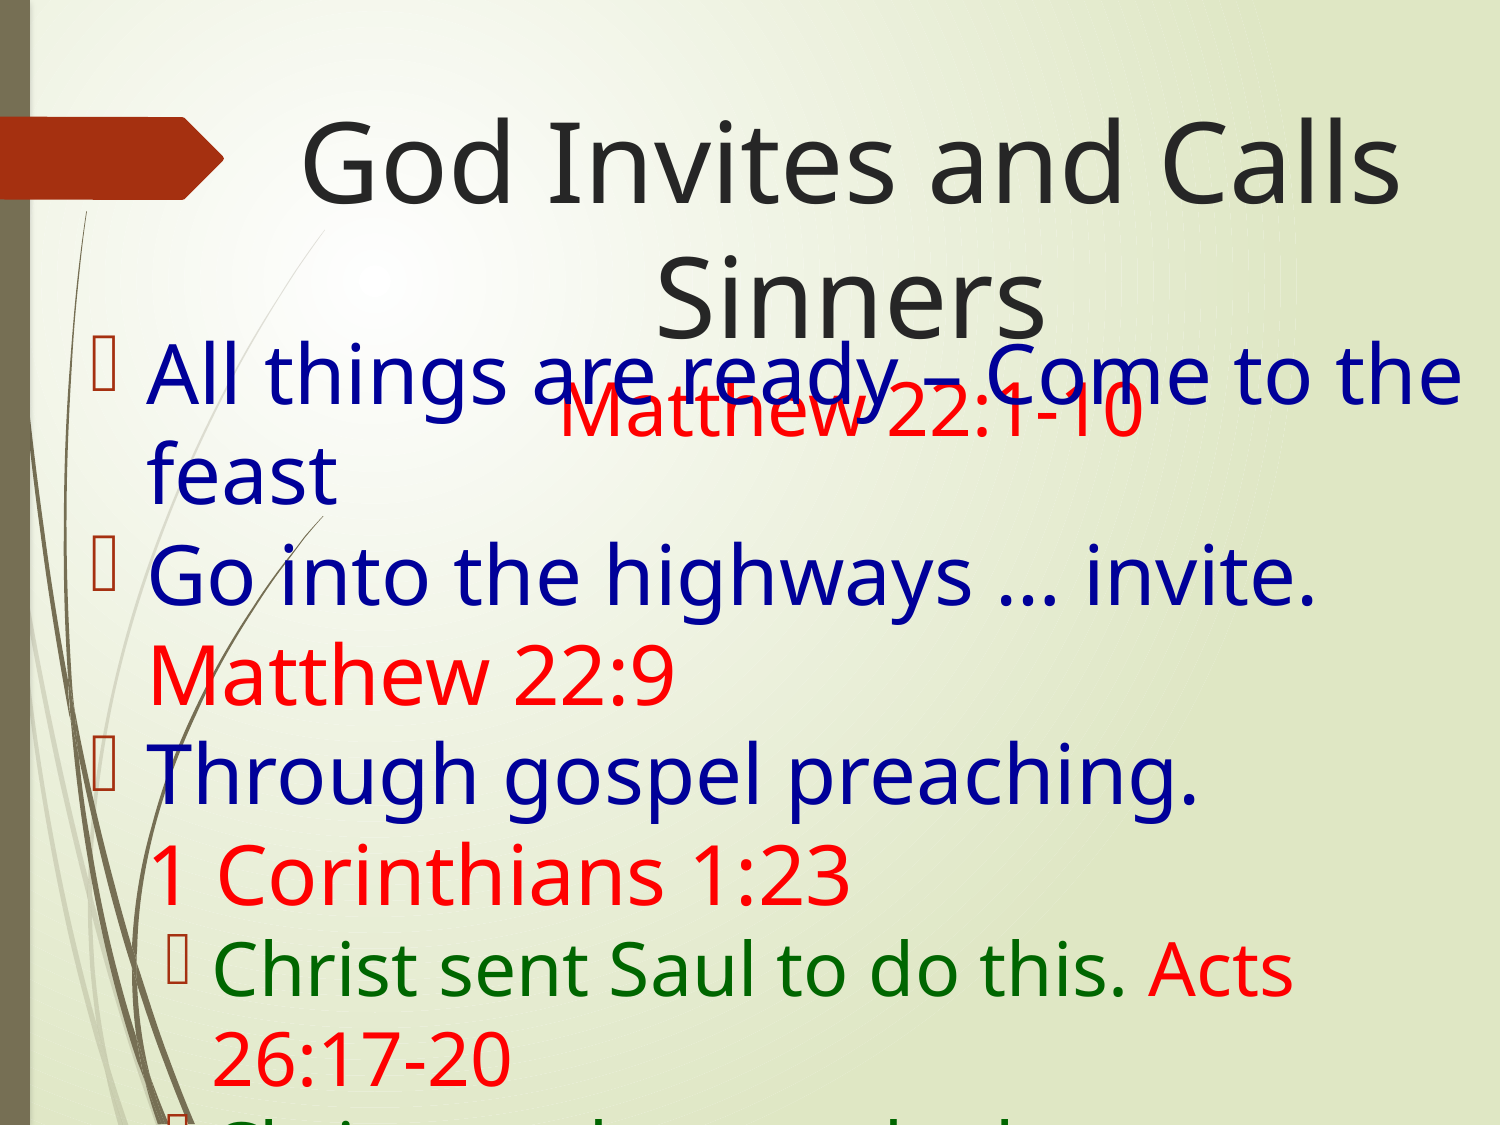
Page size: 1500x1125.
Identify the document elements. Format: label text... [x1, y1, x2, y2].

list All things are ready – Come to the feast Go into the highways … invite. Matthew 22:9 Through gospel preaching. 1 Corinthians 1:23 Christ sent Saul to do this. Acts 26:17-20 Christ sends us to do the same thing today. The gospel invitation is an important part. [75, 314, 1490, 1125]
title God Invites and Calls Sinners Matthew 22:1-10 [237, 83, 1466, 314]
